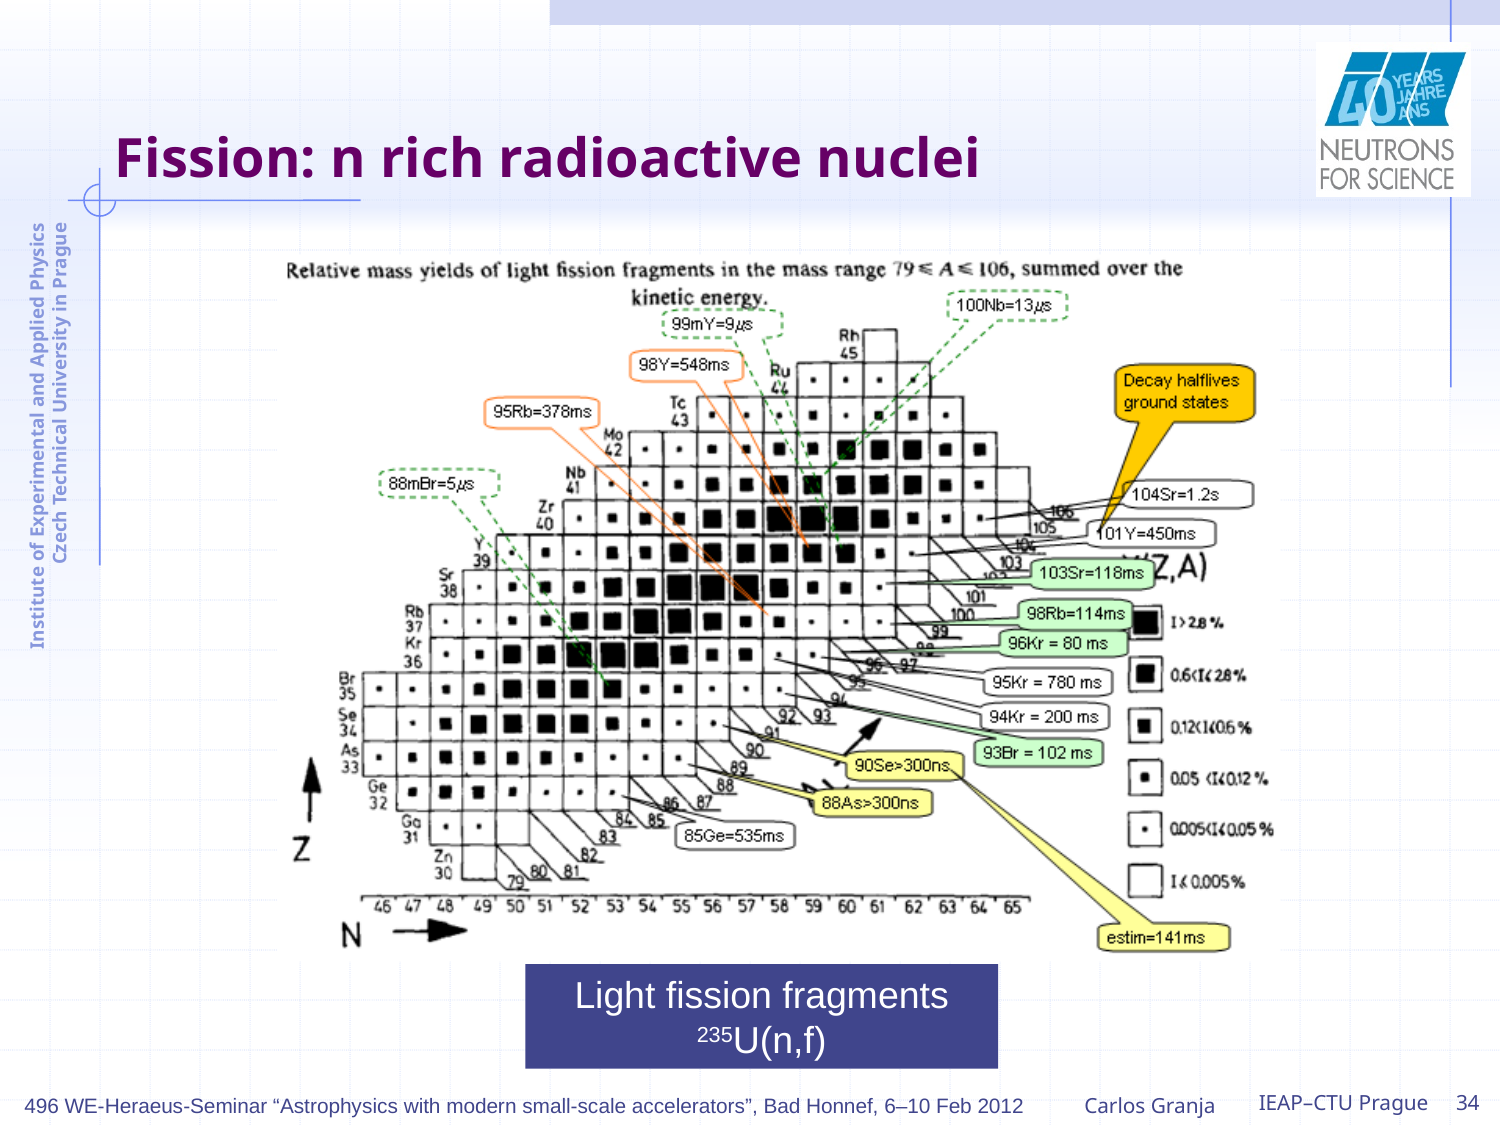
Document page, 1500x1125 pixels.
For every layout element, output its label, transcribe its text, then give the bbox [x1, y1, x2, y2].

text_box Light fission fragments 235U(n,f) [525, 968, 999, 1069]
picture [1316, 42, 1471, 197]
picture [277, 255, 1280, 961]
title Fission: n rich radioactive nuclei [99, 42, 1315, 197]
